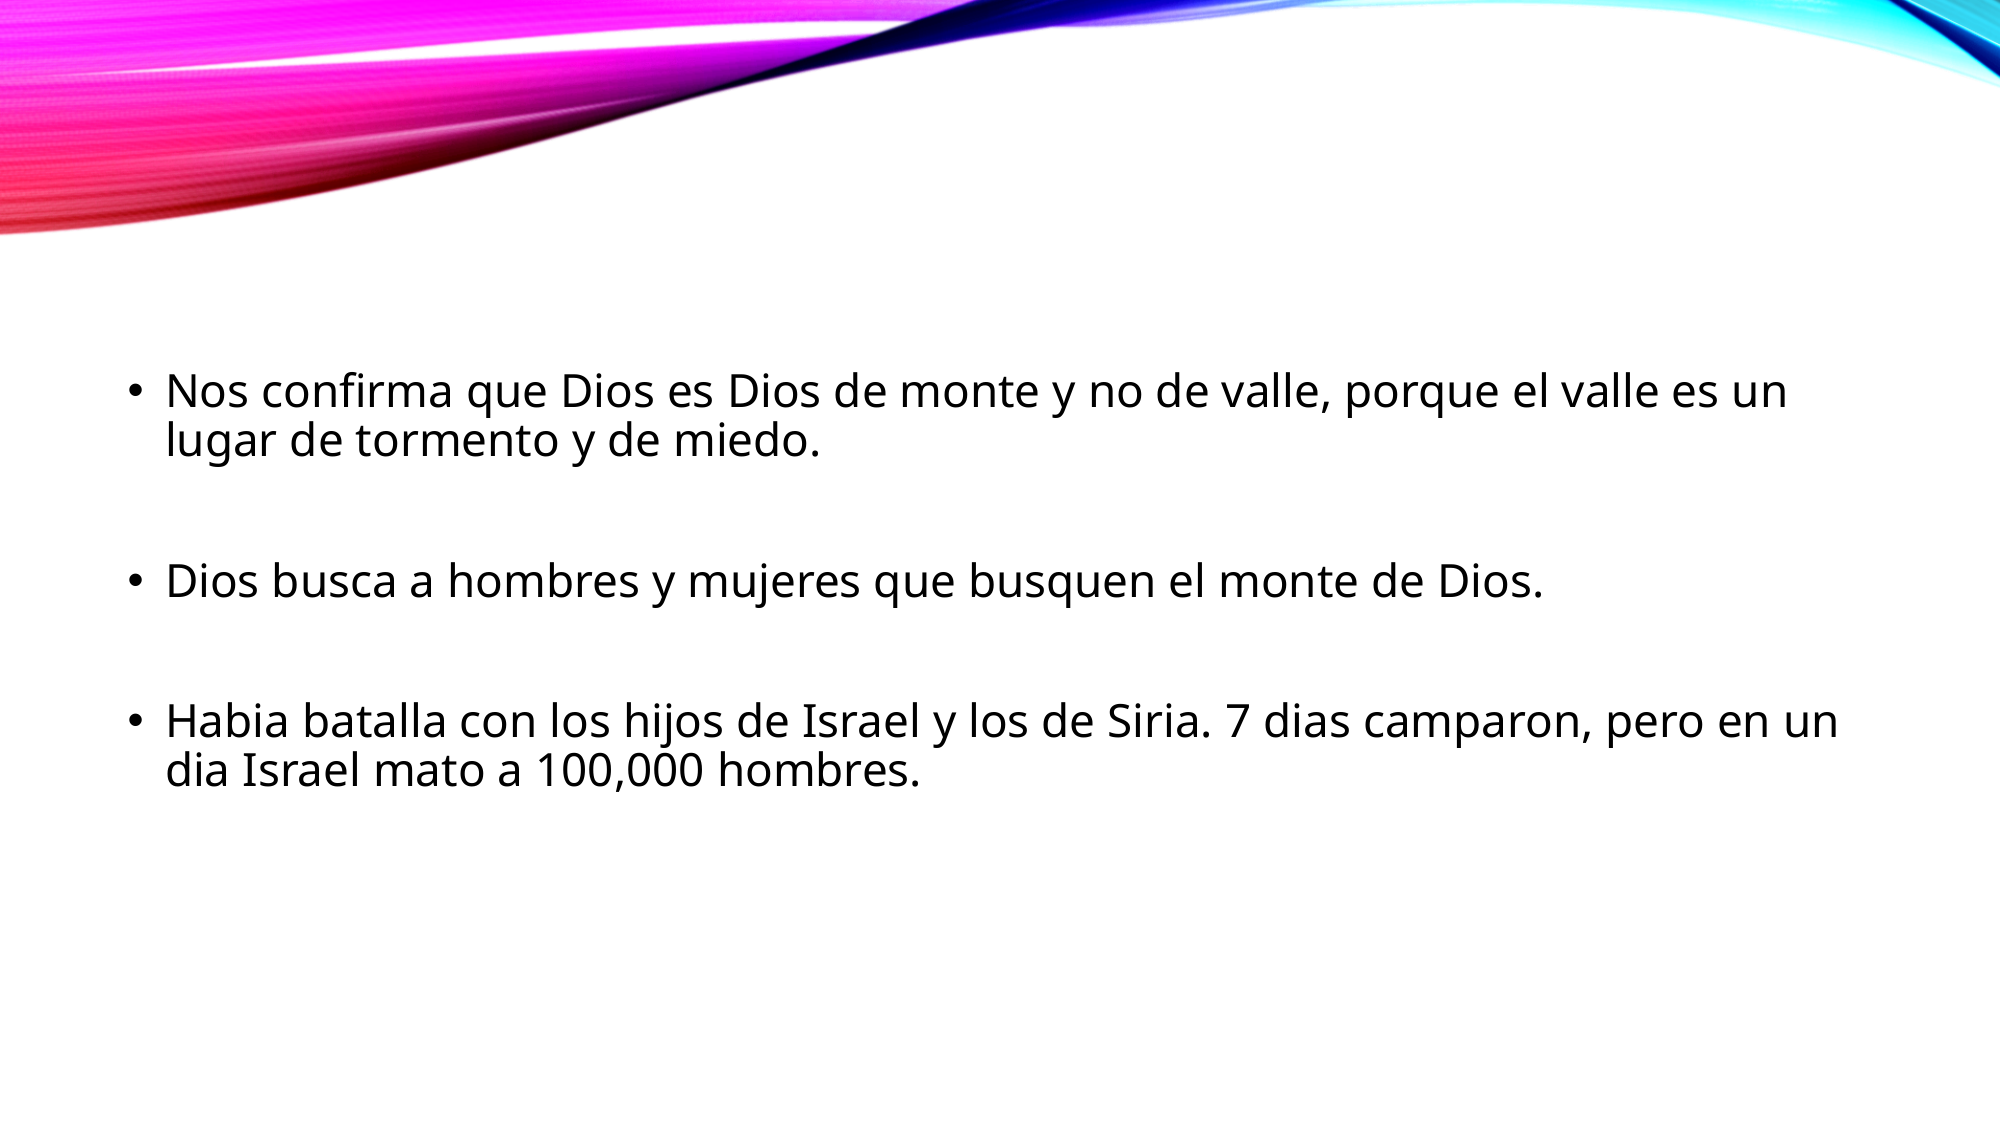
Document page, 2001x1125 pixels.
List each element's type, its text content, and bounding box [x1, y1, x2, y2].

list Nos confirma que Dios es Dios de monte y no de valle, porque el valle es un lugar de tormento y de miedo. Dios busca a hombres y mujeres que busquen el monte de Dios. Habia batalla con los hijos de Israel y los de Siria. 7 dias camparon, pero en un dia Israel mato a 100,000 hombres. [112, 360, 1888, 1021]
picture [1910, 0, 2000, 45]
picture [1890, 0, 2000, 75]
picture [0, 0, 2000, 237]
